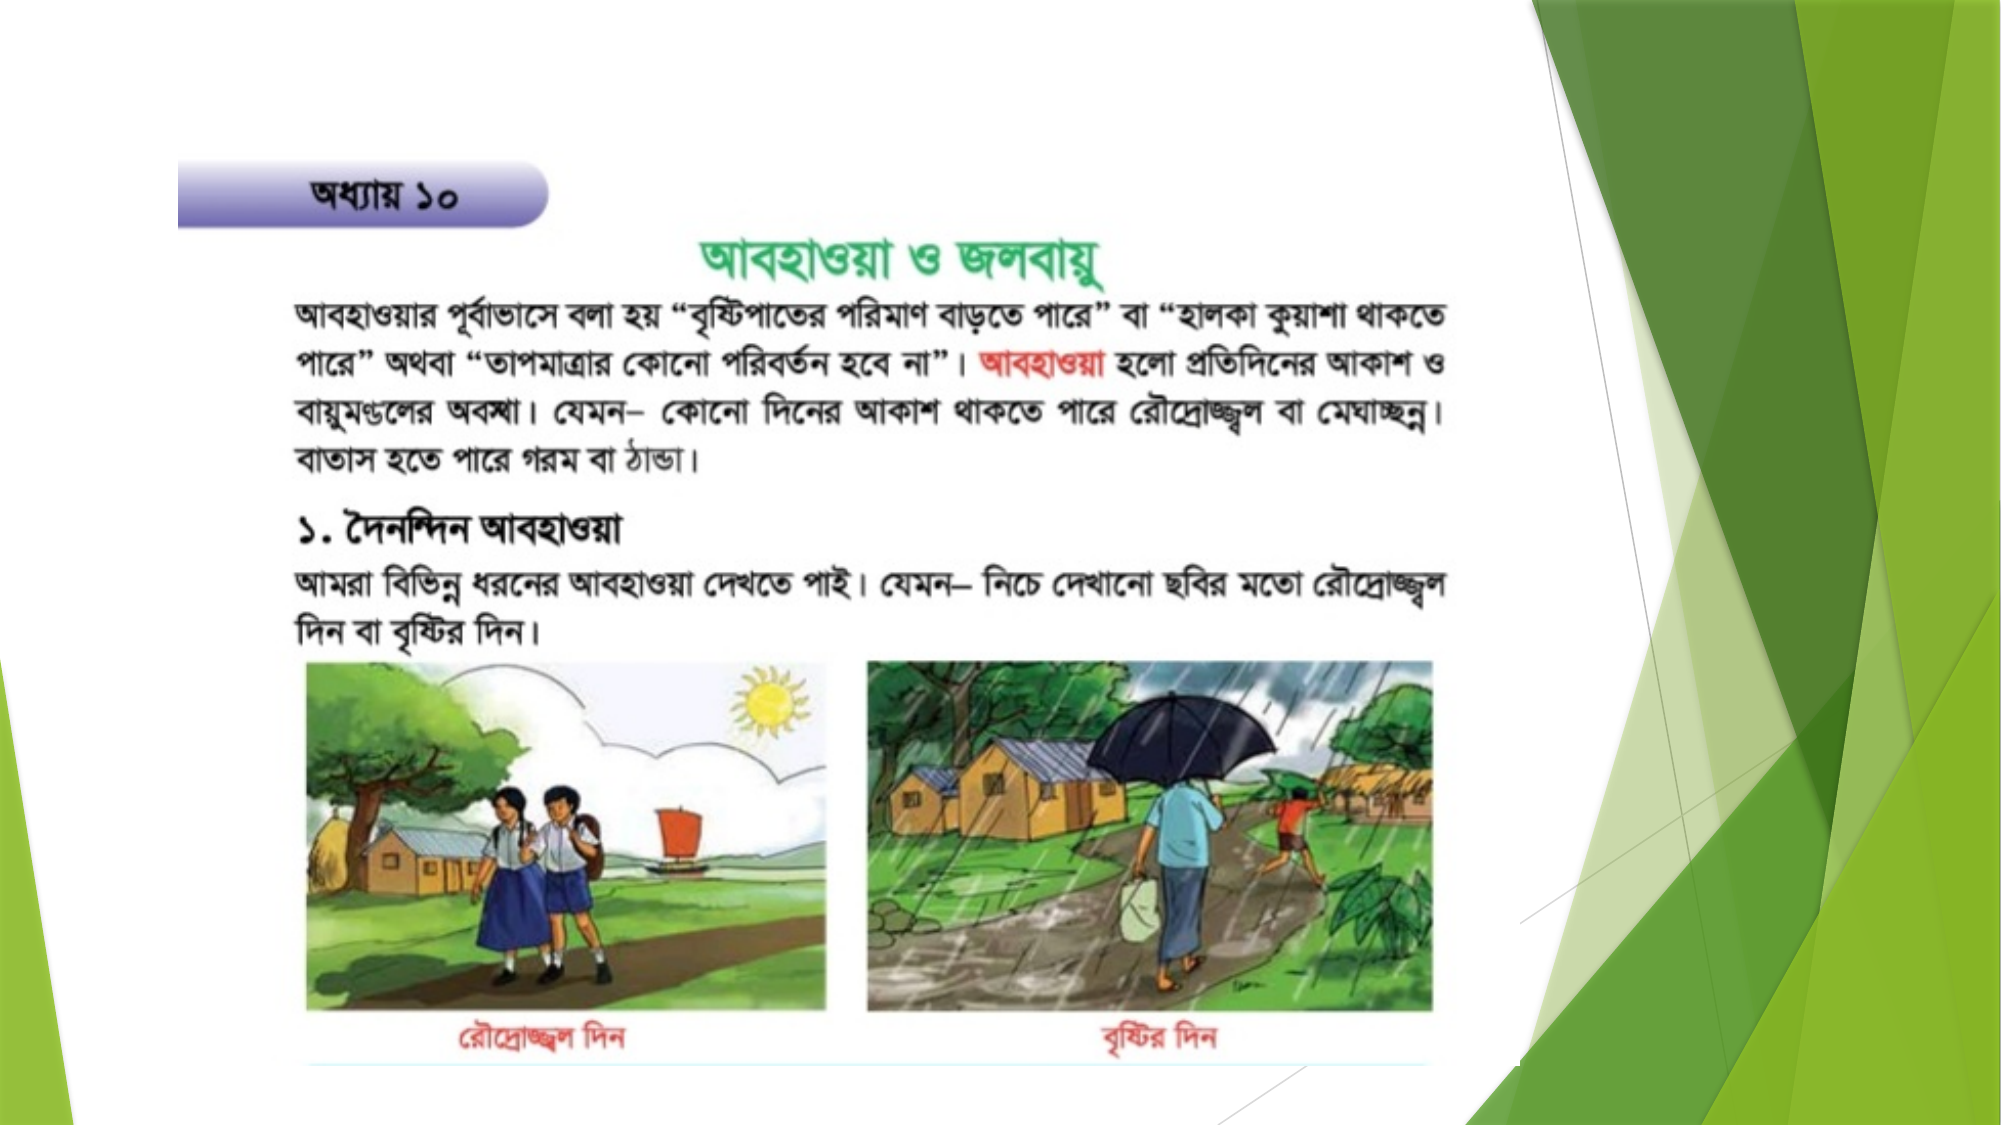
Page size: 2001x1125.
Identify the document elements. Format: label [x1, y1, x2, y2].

picture [178, 27, 1520, 1067]
